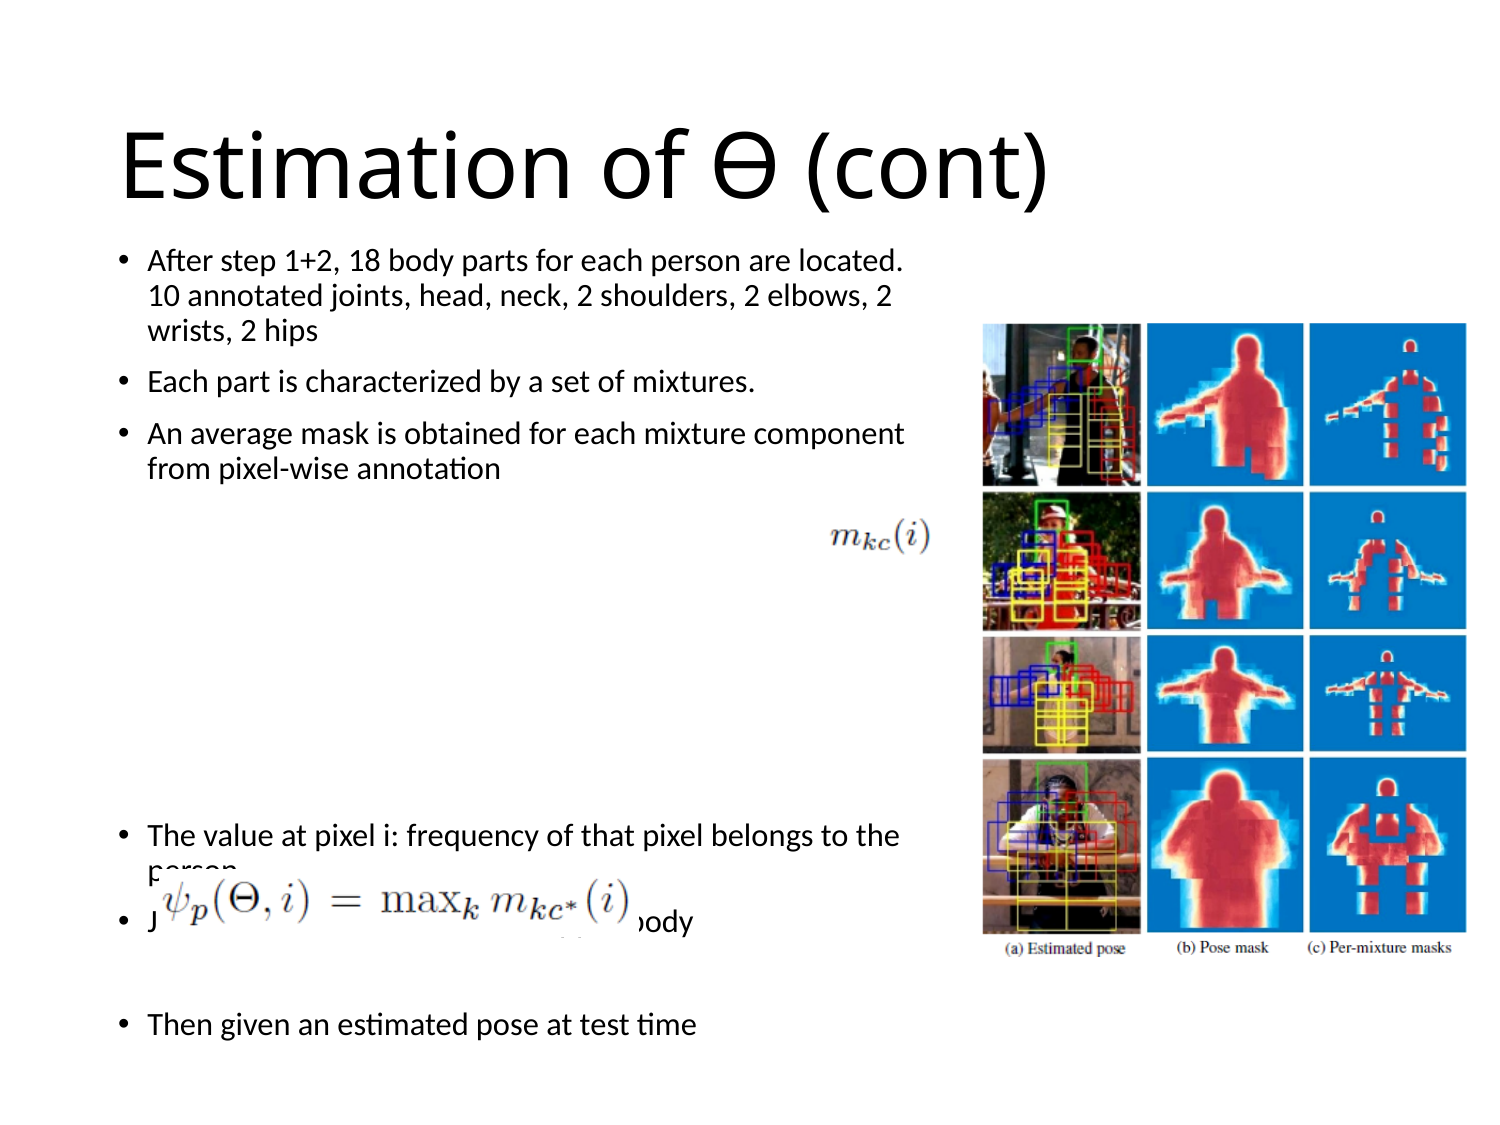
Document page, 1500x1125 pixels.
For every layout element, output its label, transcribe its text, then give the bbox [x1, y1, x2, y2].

picture [159, 869, 639, 937]
picture [965, 307, 1471, 959]
list After step 1+2, 18 body parts for each person are located. 10 annotated joints, head, neck, 2 shoulders, 2 elbows, 2 wrists, 2 hips Each part is characterized by a set of mixtures. An average mask is obtained for each mixture component from pixel-wise annotation The value at pixel i: frequency of that pixel belongs to the person Just limit the detection to the upper body Then given an estimated pose at test time [103, 235, 966, 1088]
picture [824, 510, 931, 558]
title Estimation of Ɵ (cont) [103, 59, 1397, 278]
